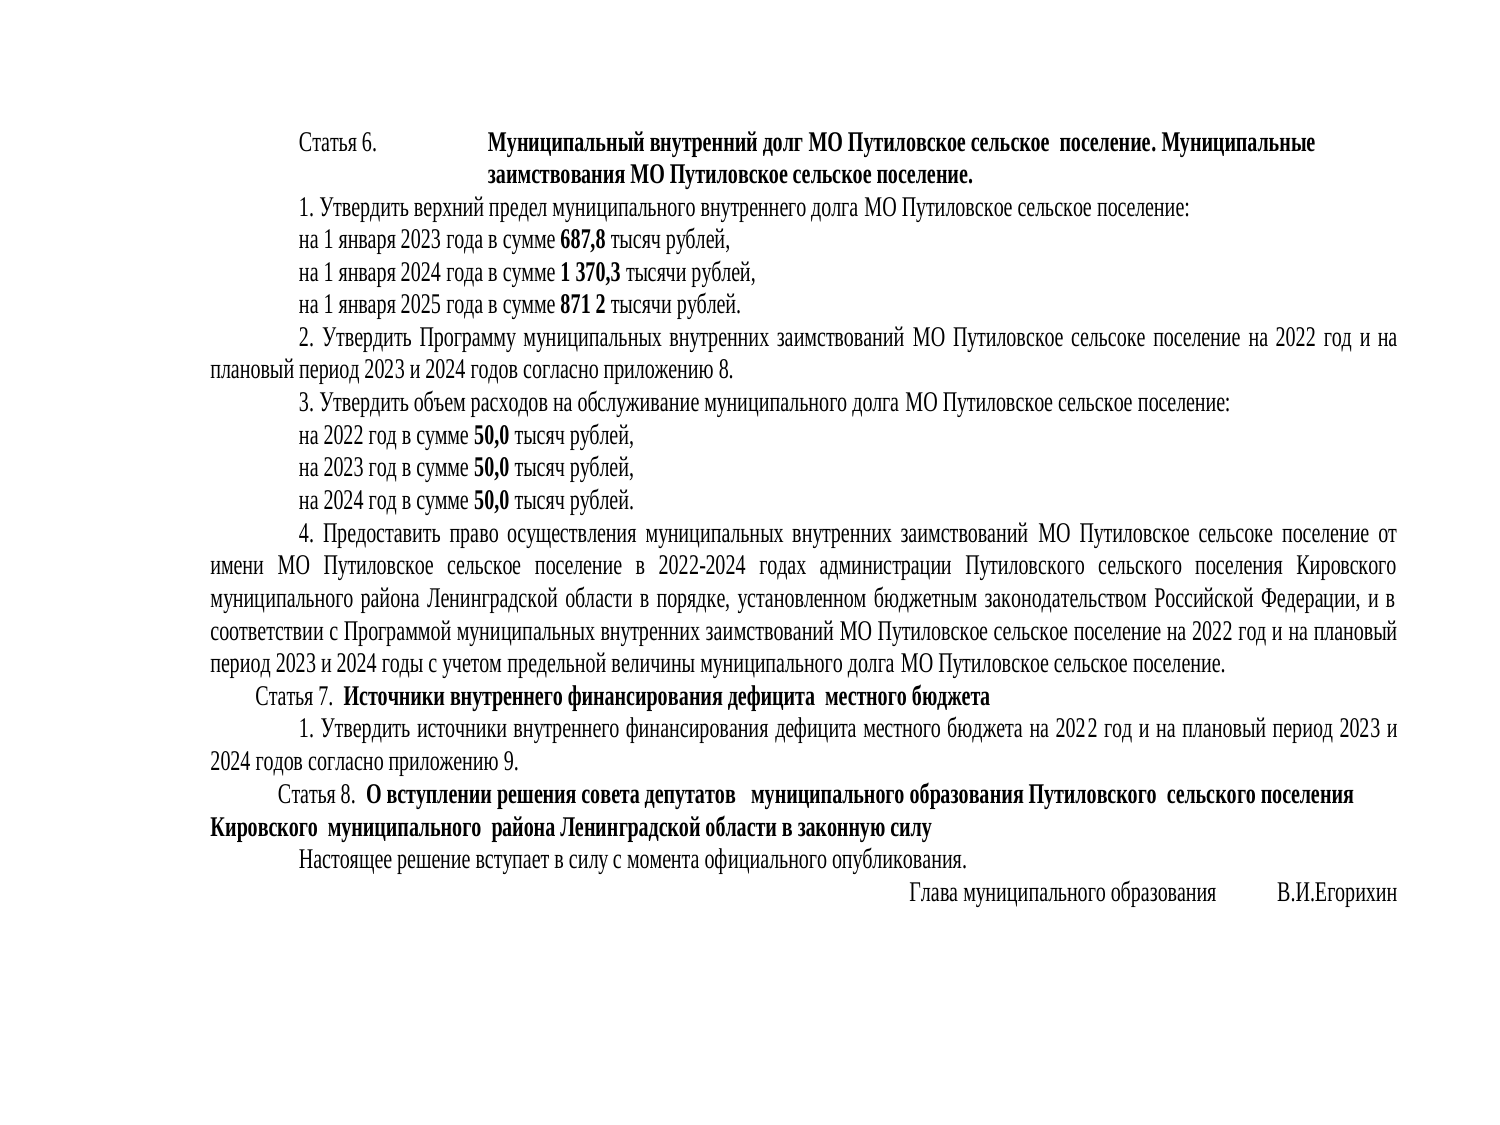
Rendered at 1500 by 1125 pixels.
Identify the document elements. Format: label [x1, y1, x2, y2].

picture [194, 125, 1412, 929]
